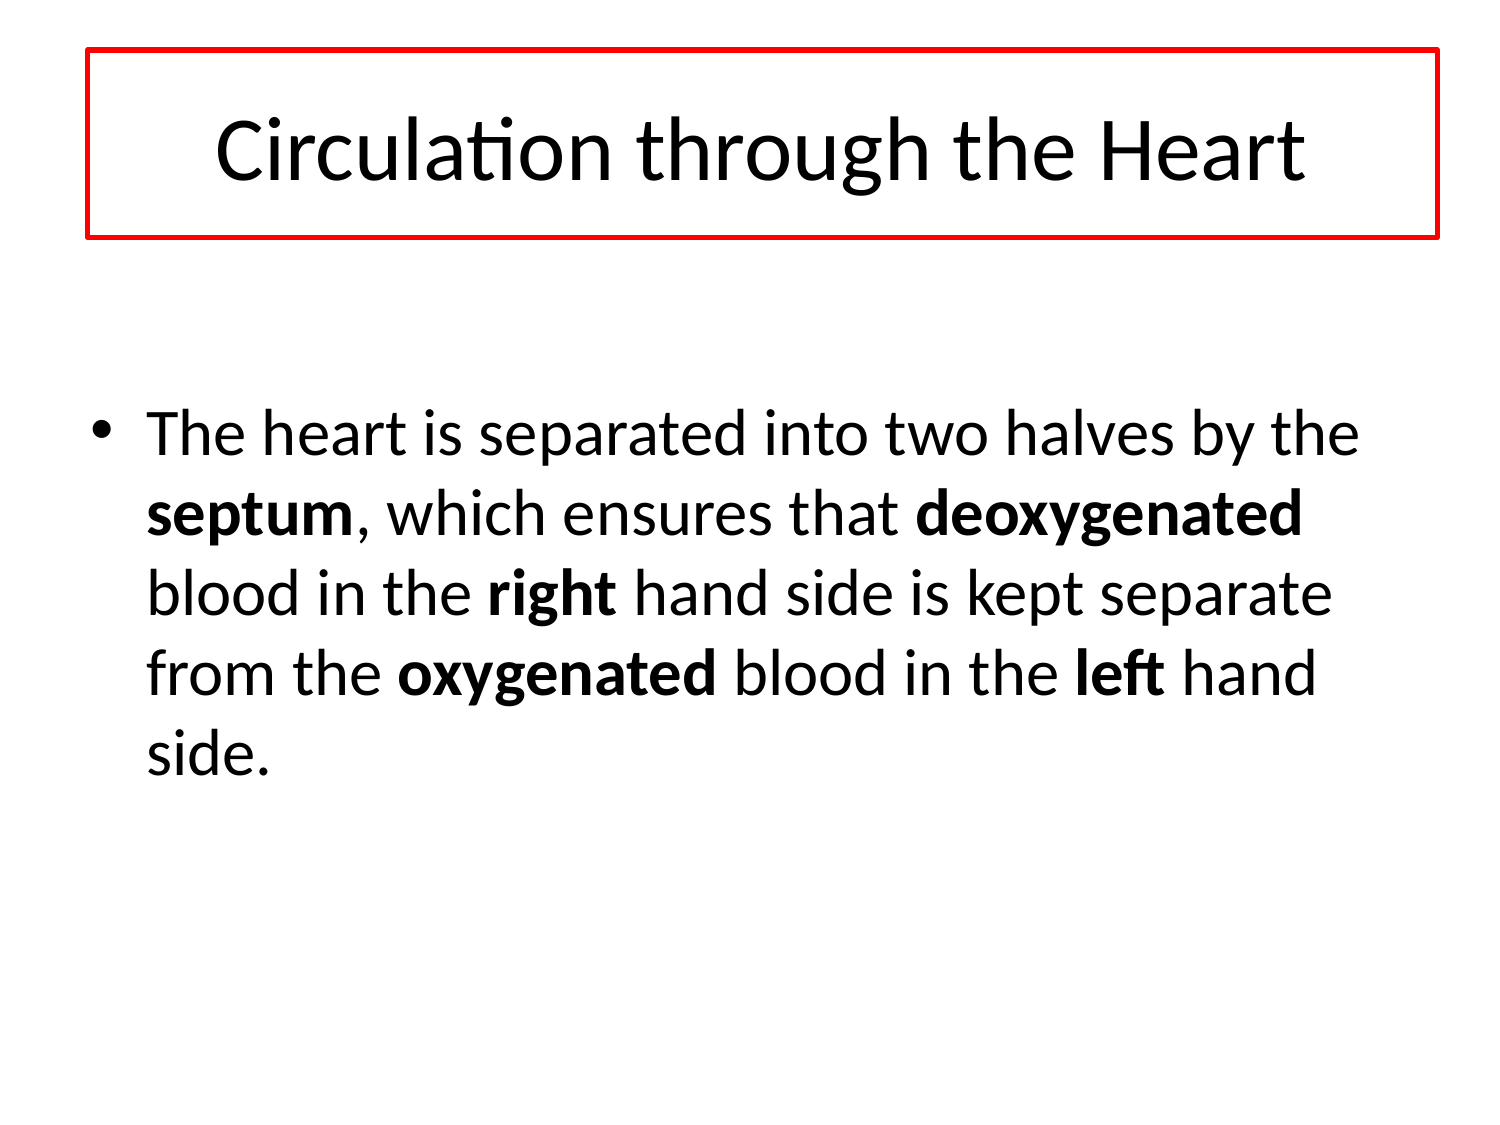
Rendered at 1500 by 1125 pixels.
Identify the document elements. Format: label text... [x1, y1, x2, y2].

text_box Circulation through the Heart [87, 50, 1438, 238]
list The heart is separated into two halves by the septum, which ensures that deoxygenated blood in the right hand side is kept separate from the oxygenated blood in the left hand side. [75, 287, 1425, 1088]
